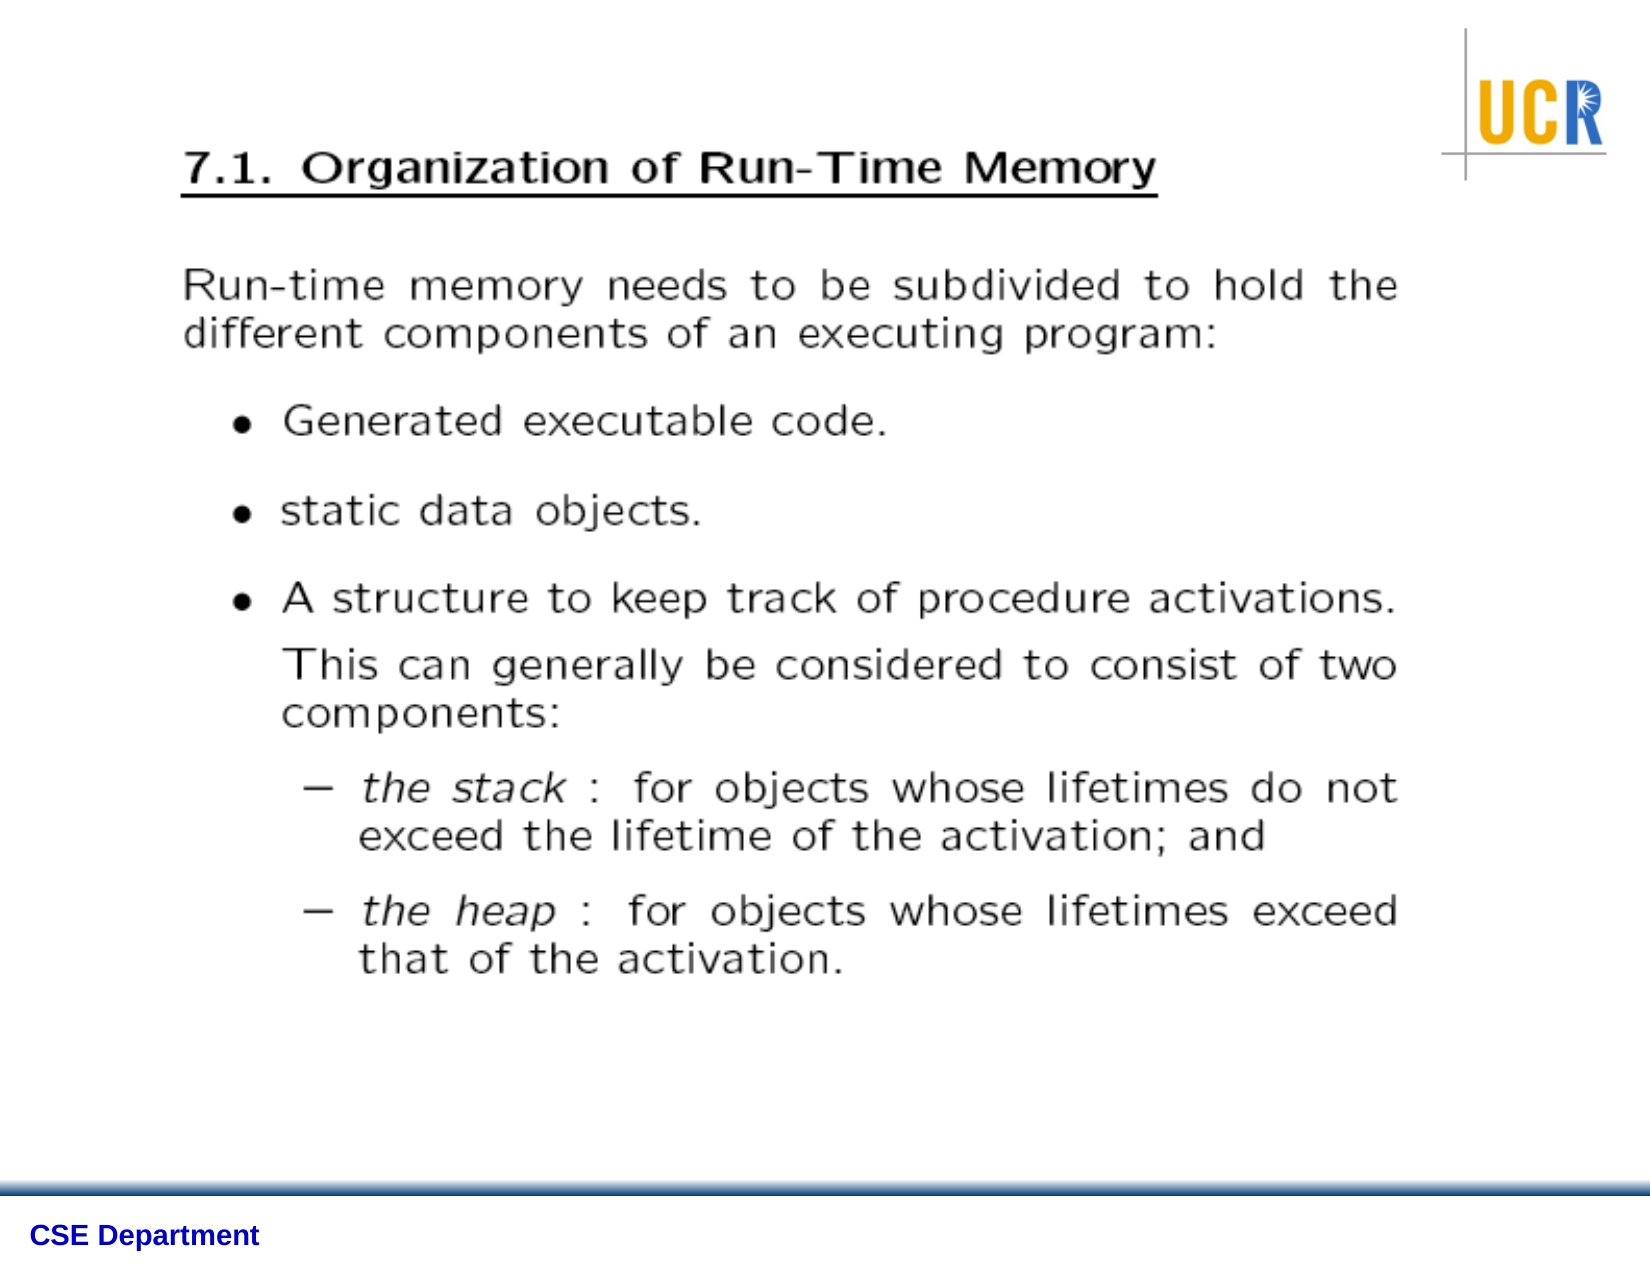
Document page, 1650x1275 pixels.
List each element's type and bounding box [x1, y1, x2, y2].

picture [151, 0, 1649, 1000]
